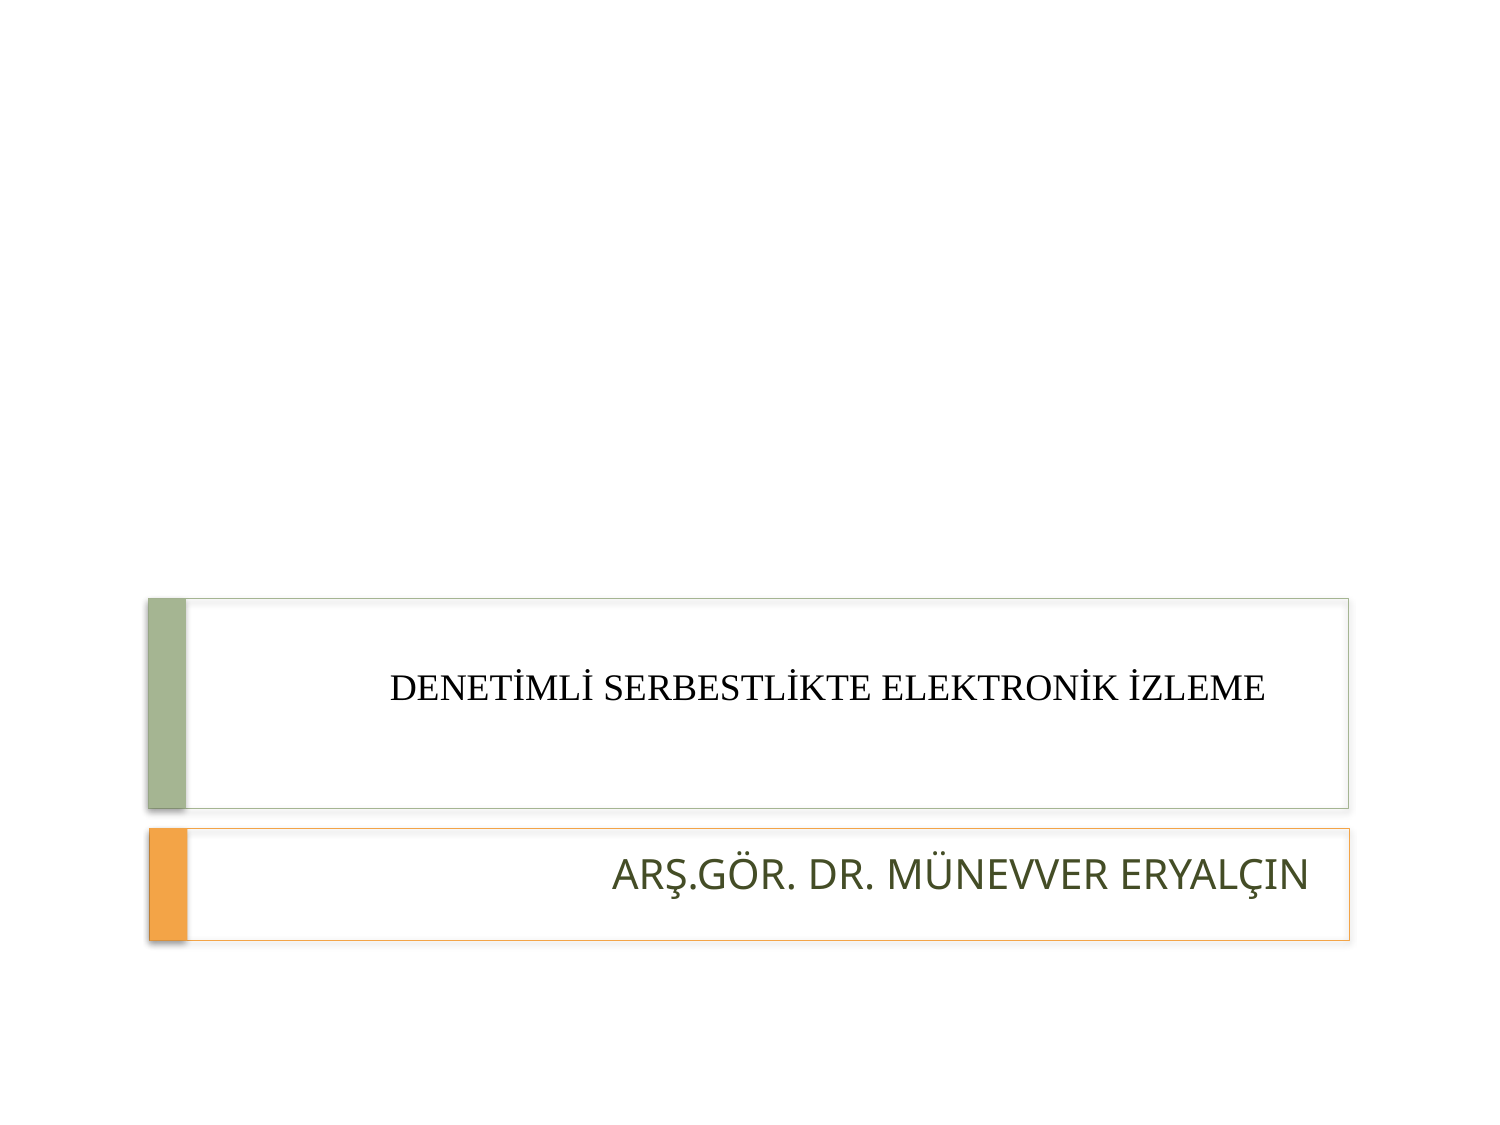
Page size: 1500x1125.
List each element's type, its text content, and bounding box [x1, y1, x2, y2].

subtitle ARŞ.GÖR. DR. MÜNEVVER ERYALÇIN [200, 840, 1325, 929]
title DENETİMLİ SERBESTLİKTE ELEKTRONİK İZLEME [159, 633, 1282, 796]
